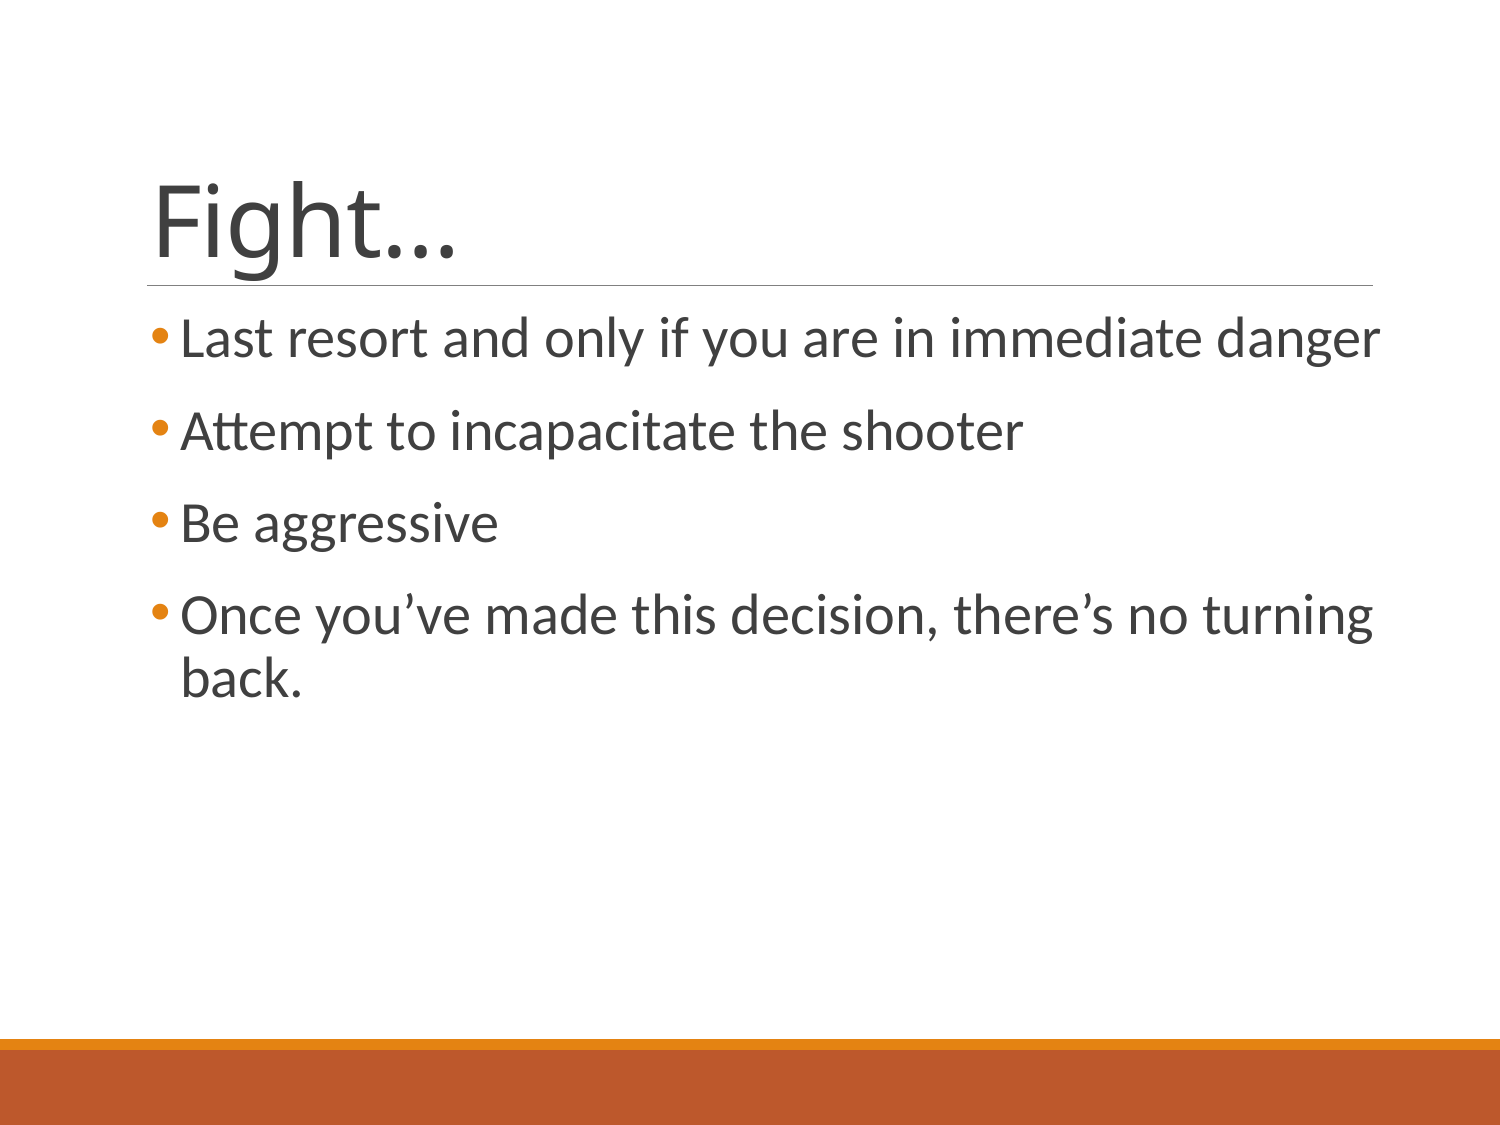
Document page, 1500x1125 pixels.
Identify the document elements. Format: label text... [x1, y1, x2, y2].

title Fight… [135, 47, 1373, 285]
list Last resort and only if you are in immediate danger Attempt to incapacitate the shooter Be aggressive Once you’ve made this decision, there’s no turning back. [150, 299, 1388, 960]
